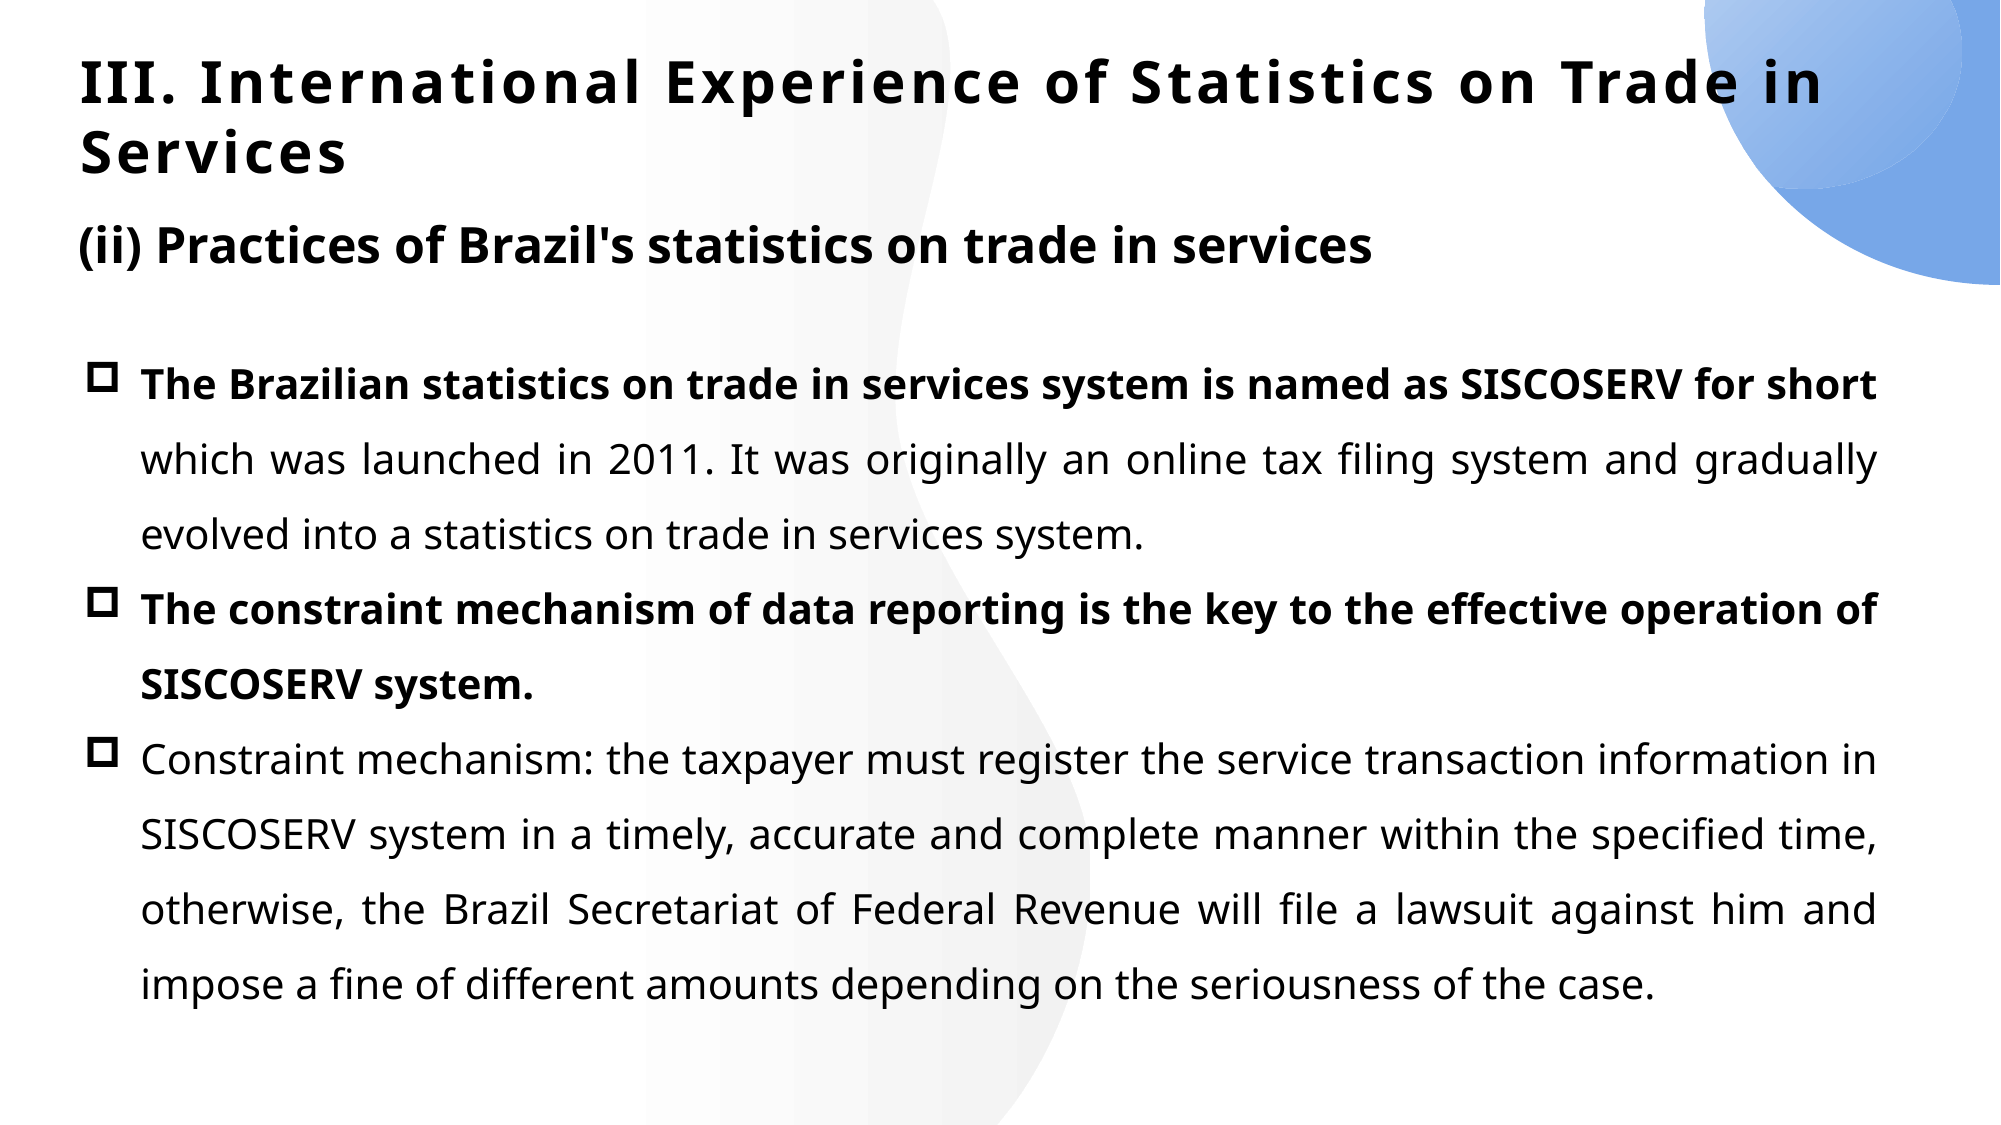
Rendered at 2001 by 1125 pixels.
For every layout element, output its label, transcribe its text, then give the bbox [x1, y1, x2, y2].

title III. International Experience of Statistics on Trade in Services [63, 38, 1844, 112]
text_box The Brazilian statistics on trade in services system is named as SISCOSERV for short which was launched in 2011. It was originally an online tax filing system and gradually evolved into a statistics on trade in services system. The constraint mechanism of data reporting is the key to the effective operation of SISCOSERV system. Constraint mechanism: the taxpayer must register the service transaction information in SISCOSERV system in a timely, accurate and complete manner within the specified time, otherwise, the Brazil Secretariat of Federal Revenue will file a lawsuit against him and impose a fine of different amounts depending on the seriousness of the case. [13, 325, 1894, 1016]
text_box (ii) Practices of Brazil's statistics on trade in services [63, 206, 1766, 281]
